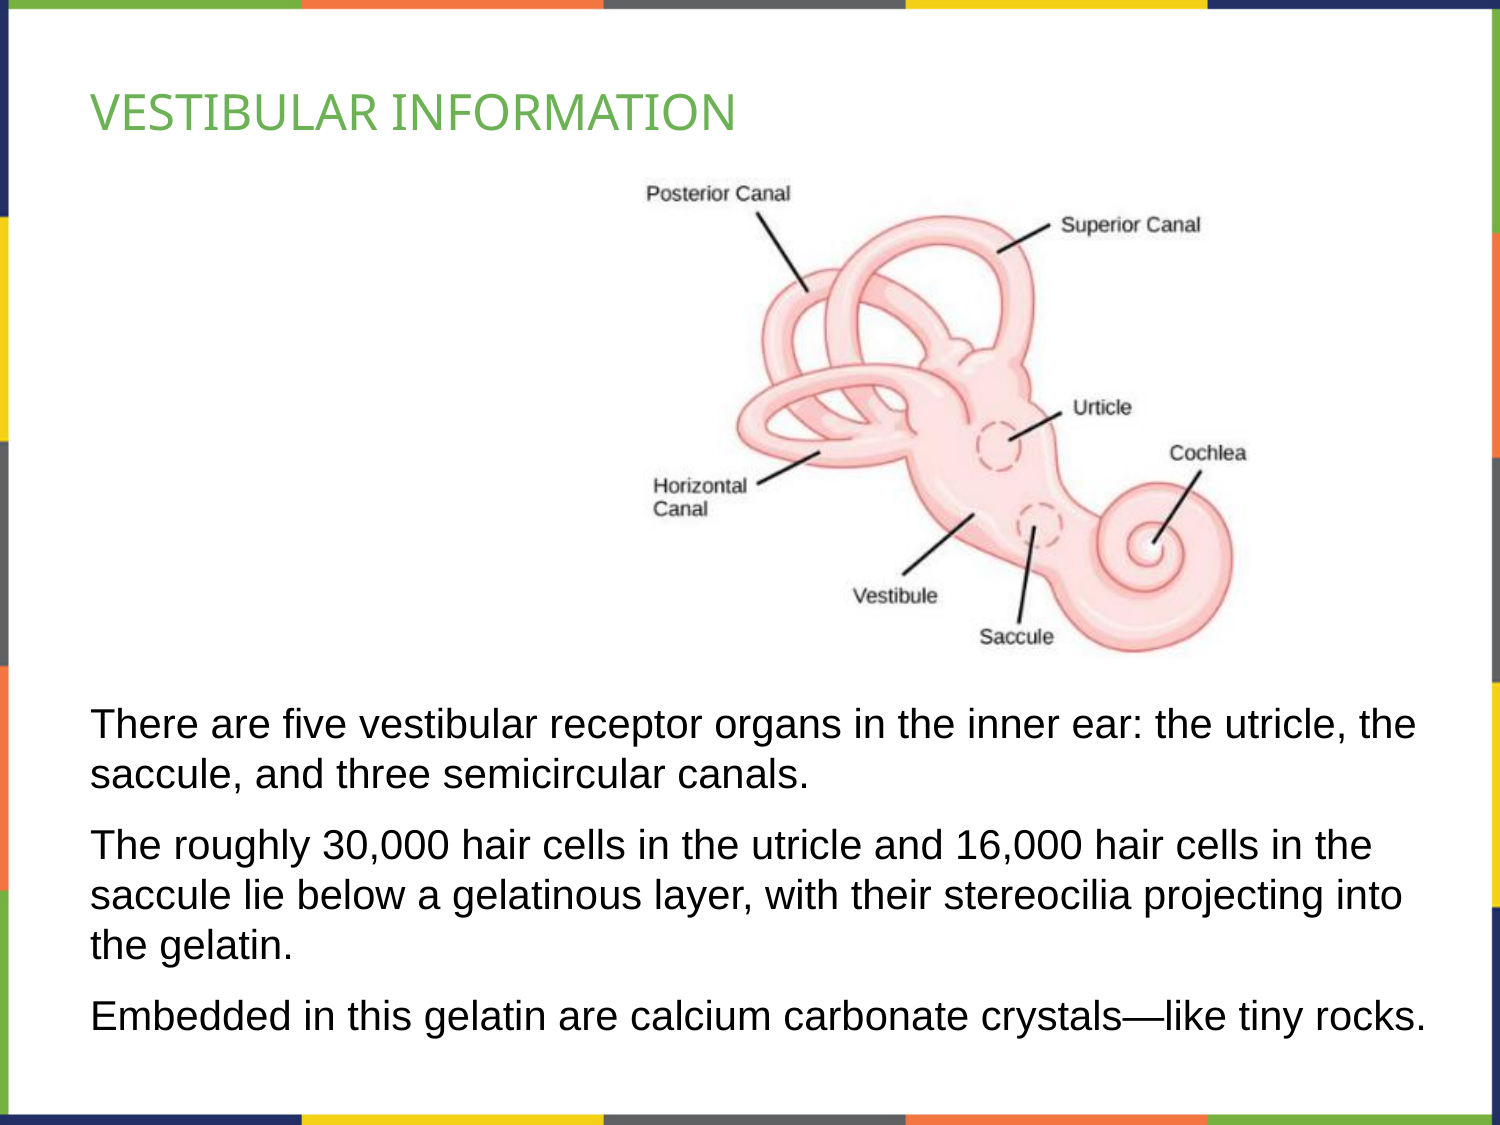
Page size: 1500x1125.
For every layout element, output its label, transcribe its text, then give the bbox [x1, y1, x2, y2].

title VESTIBULAR INFORMATION [75, 39, 1398, 148]
list There are five vestibular receptor organs in the inner ear: the utricle, the saccule, and three semicircular canals. The roughly 30,000 hair cells in the utricle and 16,000 hair cells in the saccule lie below a gelatinous layer, with their stereocilia projecting into the gelatin. Embedded in this gelatin are calcium carbonate crystals—like tiny rocks. [75, 689, 1453, 1089]
picture [0, 0, 1500, 1125]
